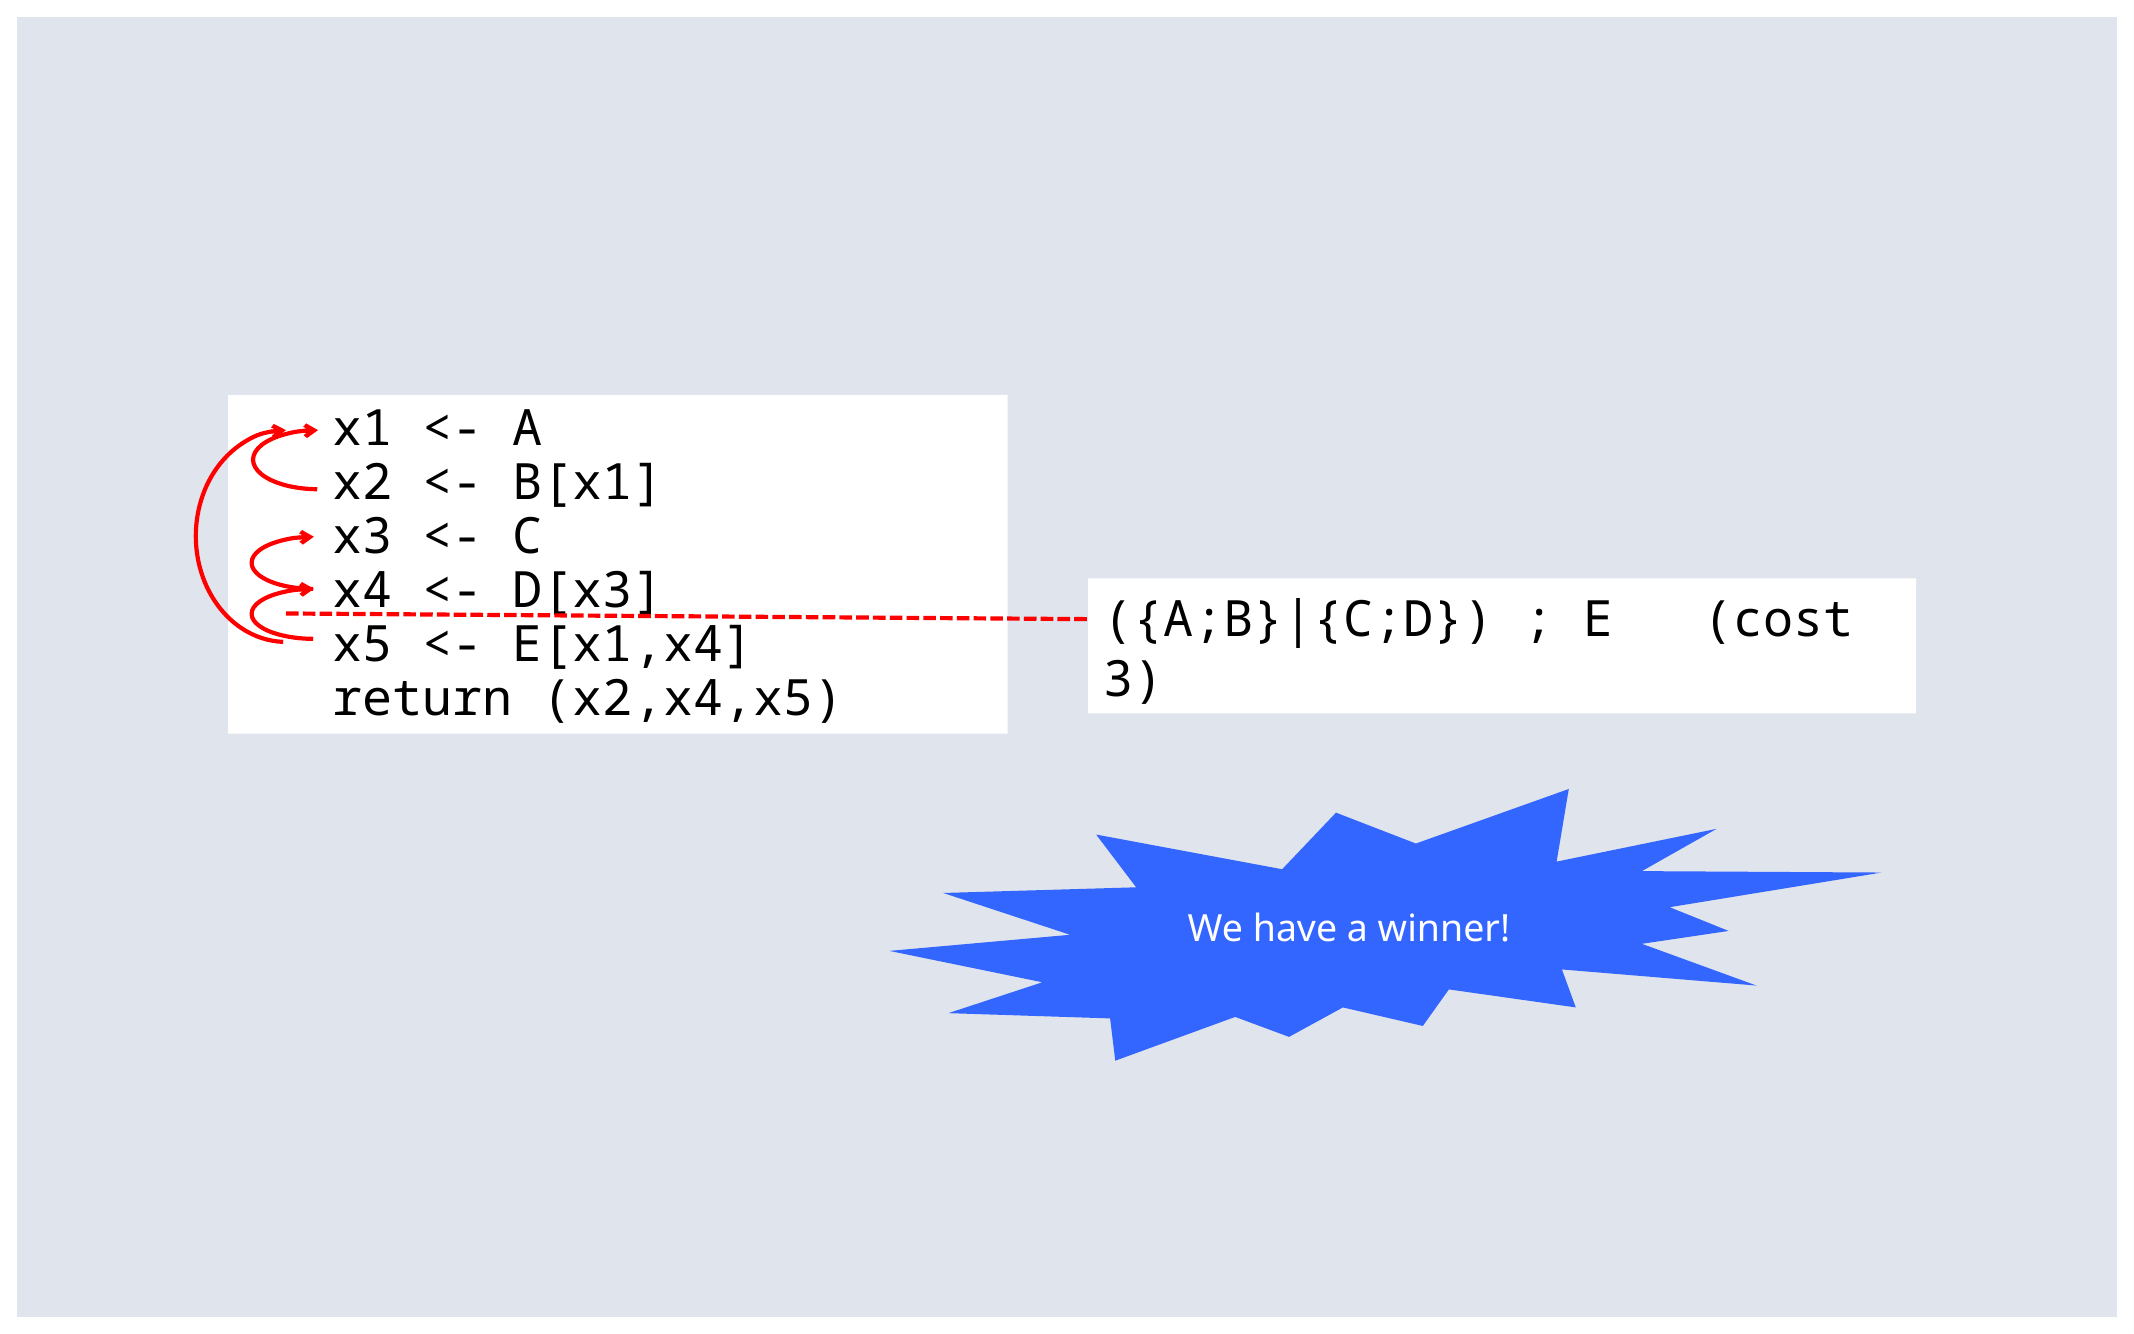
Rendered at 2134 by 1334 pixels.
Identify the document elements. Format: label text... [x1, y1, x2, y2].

text_box [284, 582, 314, 612]
text_box [285, 530, 314, 589]
text_box [195, 424, 287, 642]
text_box x1 <- A x2 <- B[x1] x3 <- C x4 <- D[x3] x5 <- E[x1,x4] return (x2,x4,x5) [228, 394, 1008, 611]
text_box We have a winner! [889, 788, 1882, 1061]
text_box [287, 423, 319, 490]
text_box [285, 613, 1089, 620]
text_box ({A;B}|{C;D}) ; E (cost 3) [1088, 578, 1917, 714]
text_box x1 <- A x2 <- B[x1] x3 <- C x4 <- D[x3] x5 <- E[x1,x4] return (x2,x4,x5) [228, 619, 1008, 734]
text_box [284, 626, 314, 639]
